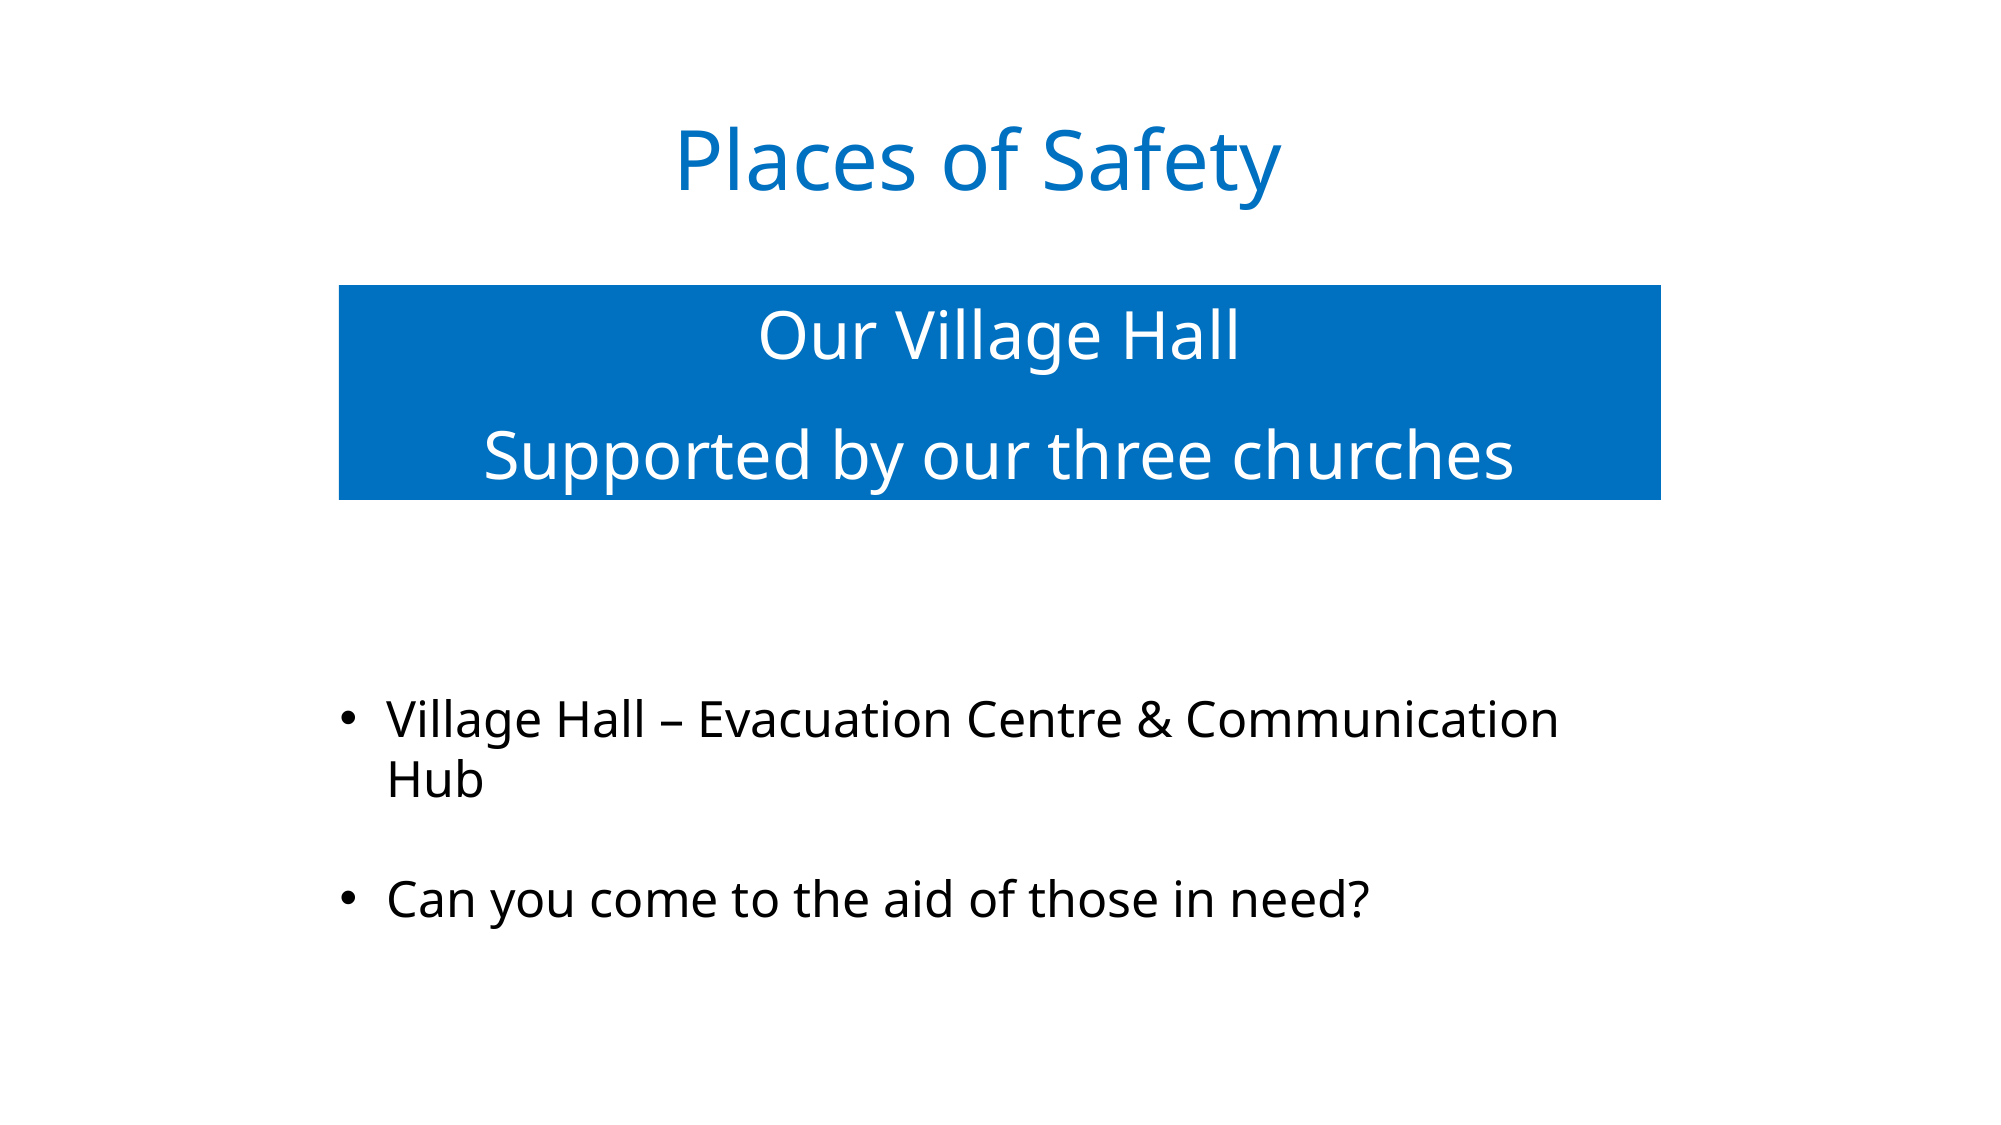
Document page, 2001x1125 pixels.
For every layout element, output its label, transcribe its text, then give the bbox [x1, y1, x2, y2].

text_box Our Village Hall Supported by our three churches [338, 285, 1661, 500]
text_box Village Hall – Evacuation Centre & Communication Hub Can you come to the aid of those in need? [324, 679, 1675, 935]
text_box Places of Safety [295, 99, 1661, 215]
